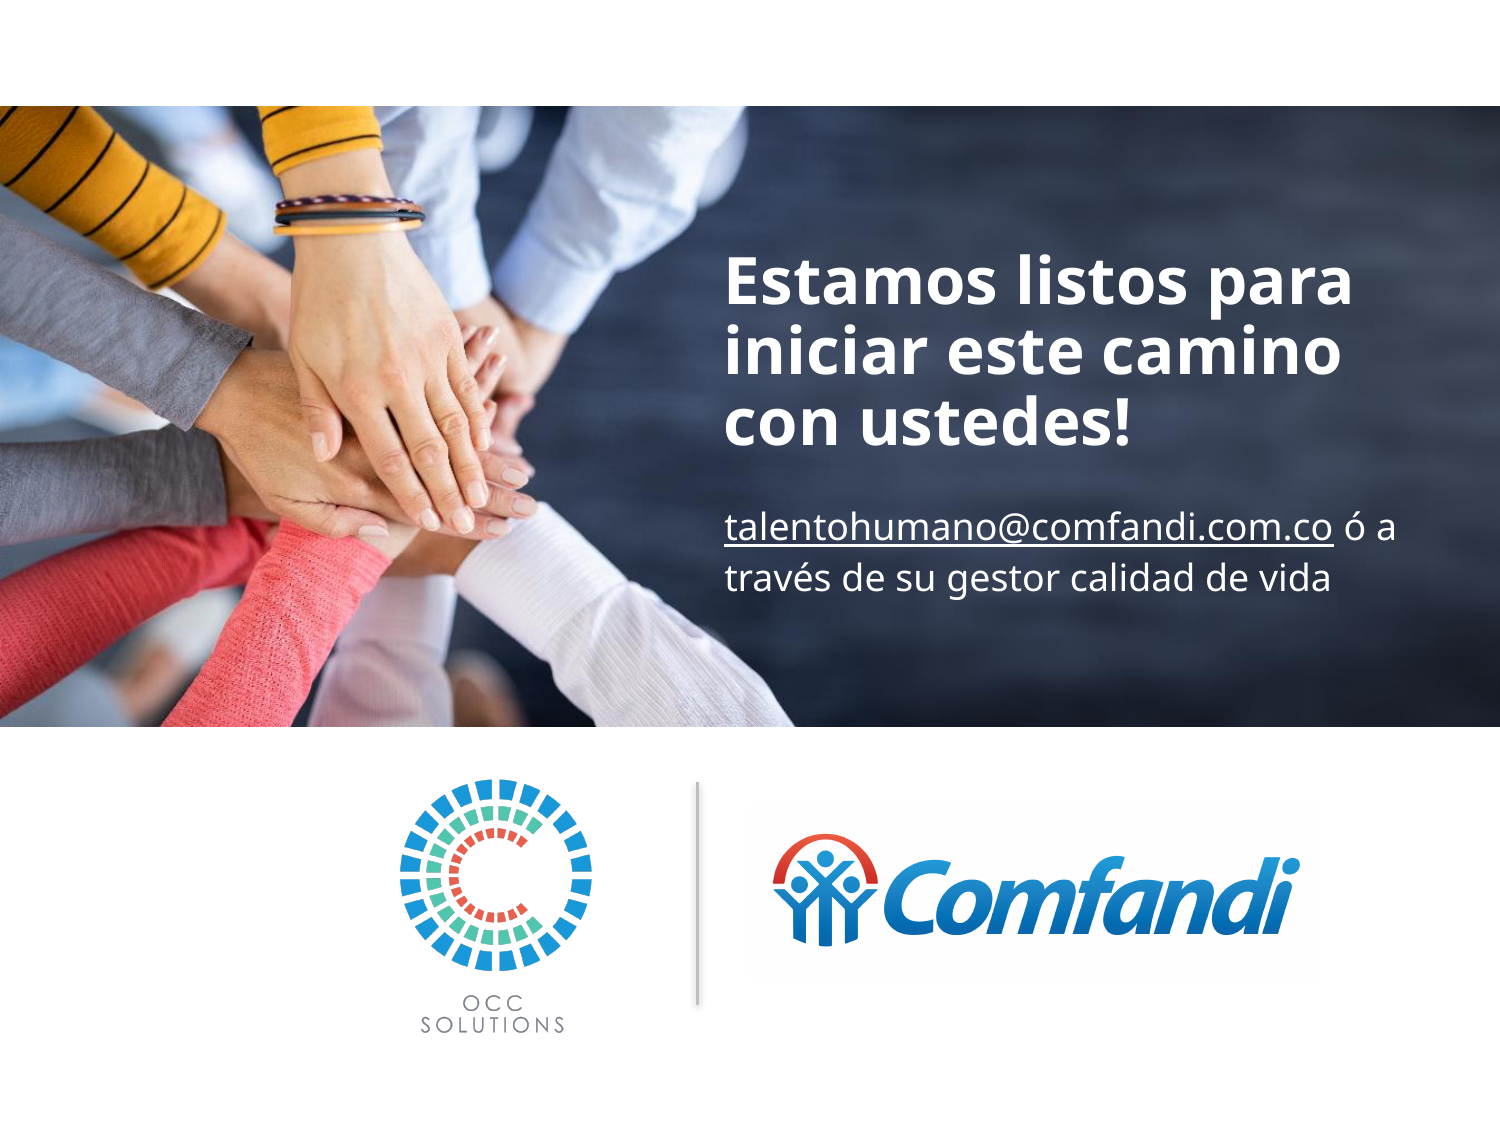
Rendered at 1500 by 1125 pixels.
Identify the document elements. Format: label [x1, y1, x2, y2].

picture [347, 760, 646, 1058]
picture [0, 106, 1500, 727]
picture [749, 805, 1321, 982]
